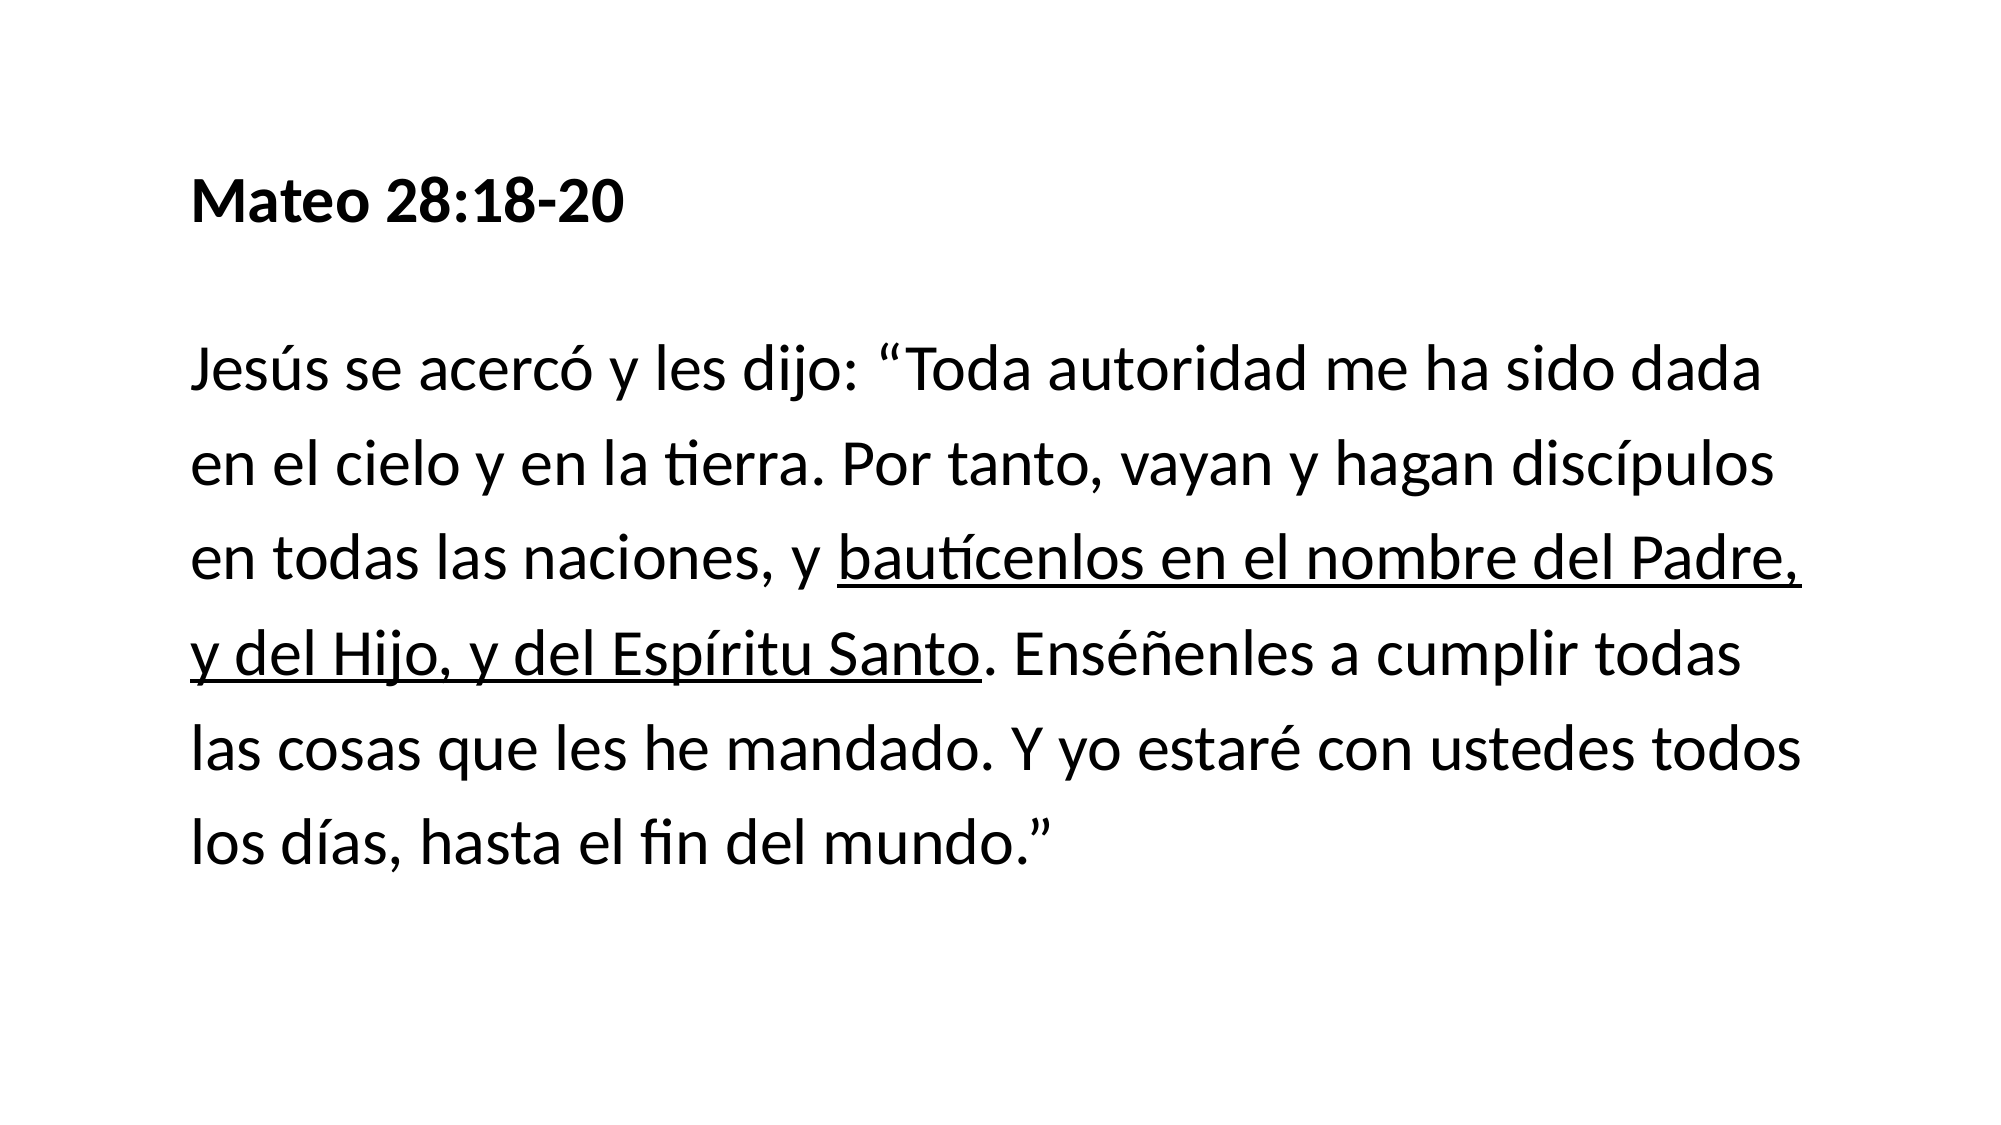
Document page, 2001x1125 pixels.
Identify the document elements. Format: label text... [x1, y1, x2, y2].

list Mateo 28:18-20 Jesús se acercó y les dijo: “Toda autoridad me ha sido dada en el cielo y en la tierra. Por tanto, vayan y hagan discípulos en todas las naciones, y bautícenlos en el nombre del Padre, y del Hijo, y del Espíritu Santo. Enséñenles a cumplir todas las cosas que les he mandado. Y yo estaré con ustedes todos los días, hasta el fin del mundo.” [175, 158, 1825, 967]
